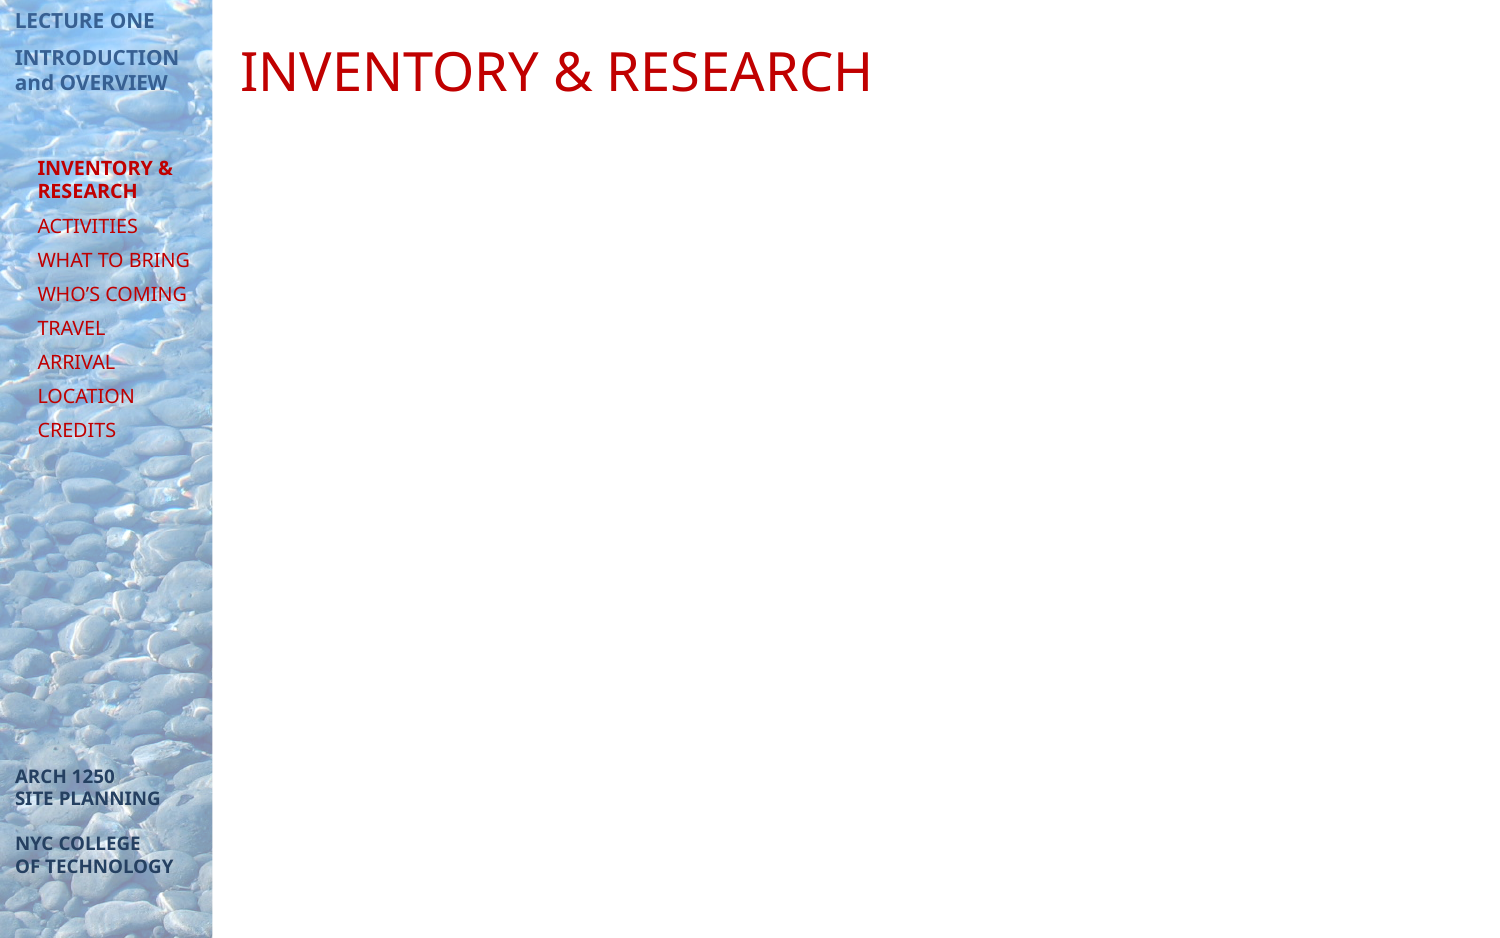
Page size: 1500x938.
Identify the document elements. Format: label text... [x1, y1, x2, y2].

list INVENTORY & RESEARCH ACTIVITIES WHAT TO BRING WHO’S COMING TRAVEL ARRIVAL LOCATION CREDITS [37, 147, 225, 594]
picture [0, 0, 213, 938]
title INVENTORY & RESEARCH [225, 20, 1425, 119]
